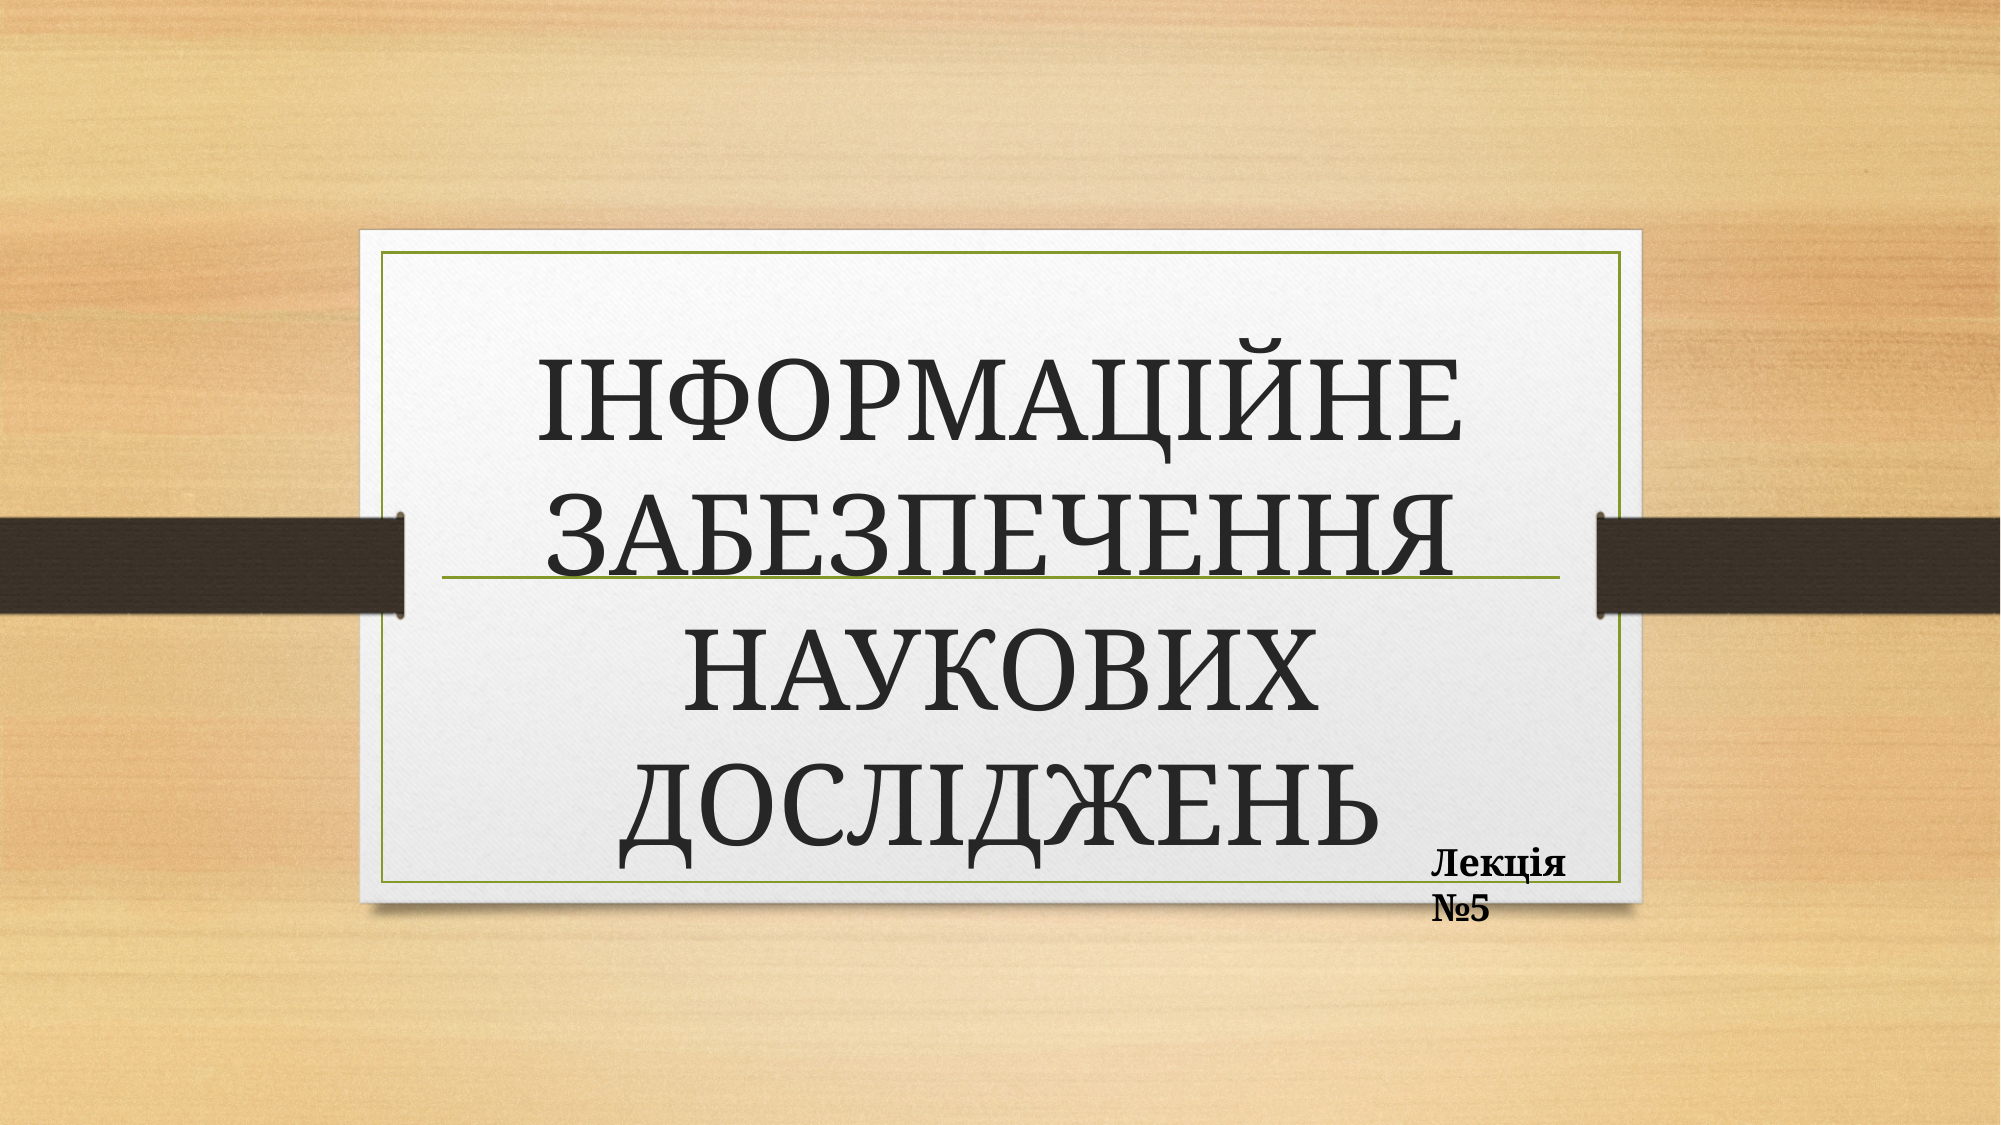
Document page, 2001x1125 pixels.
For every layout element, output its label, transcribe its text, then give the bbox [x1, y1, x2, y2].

title ІНФОРМАЦІЙНЕ ЗАБЕЗПЕЧЕННЯ НАУКОВИХ ДОСЛІДЖЕНЬ [441, 306, 1560, 876]
text_box Лекція №5 [1416, 831, 1643, 937]
picture [0, 0, 2001, 1125]
